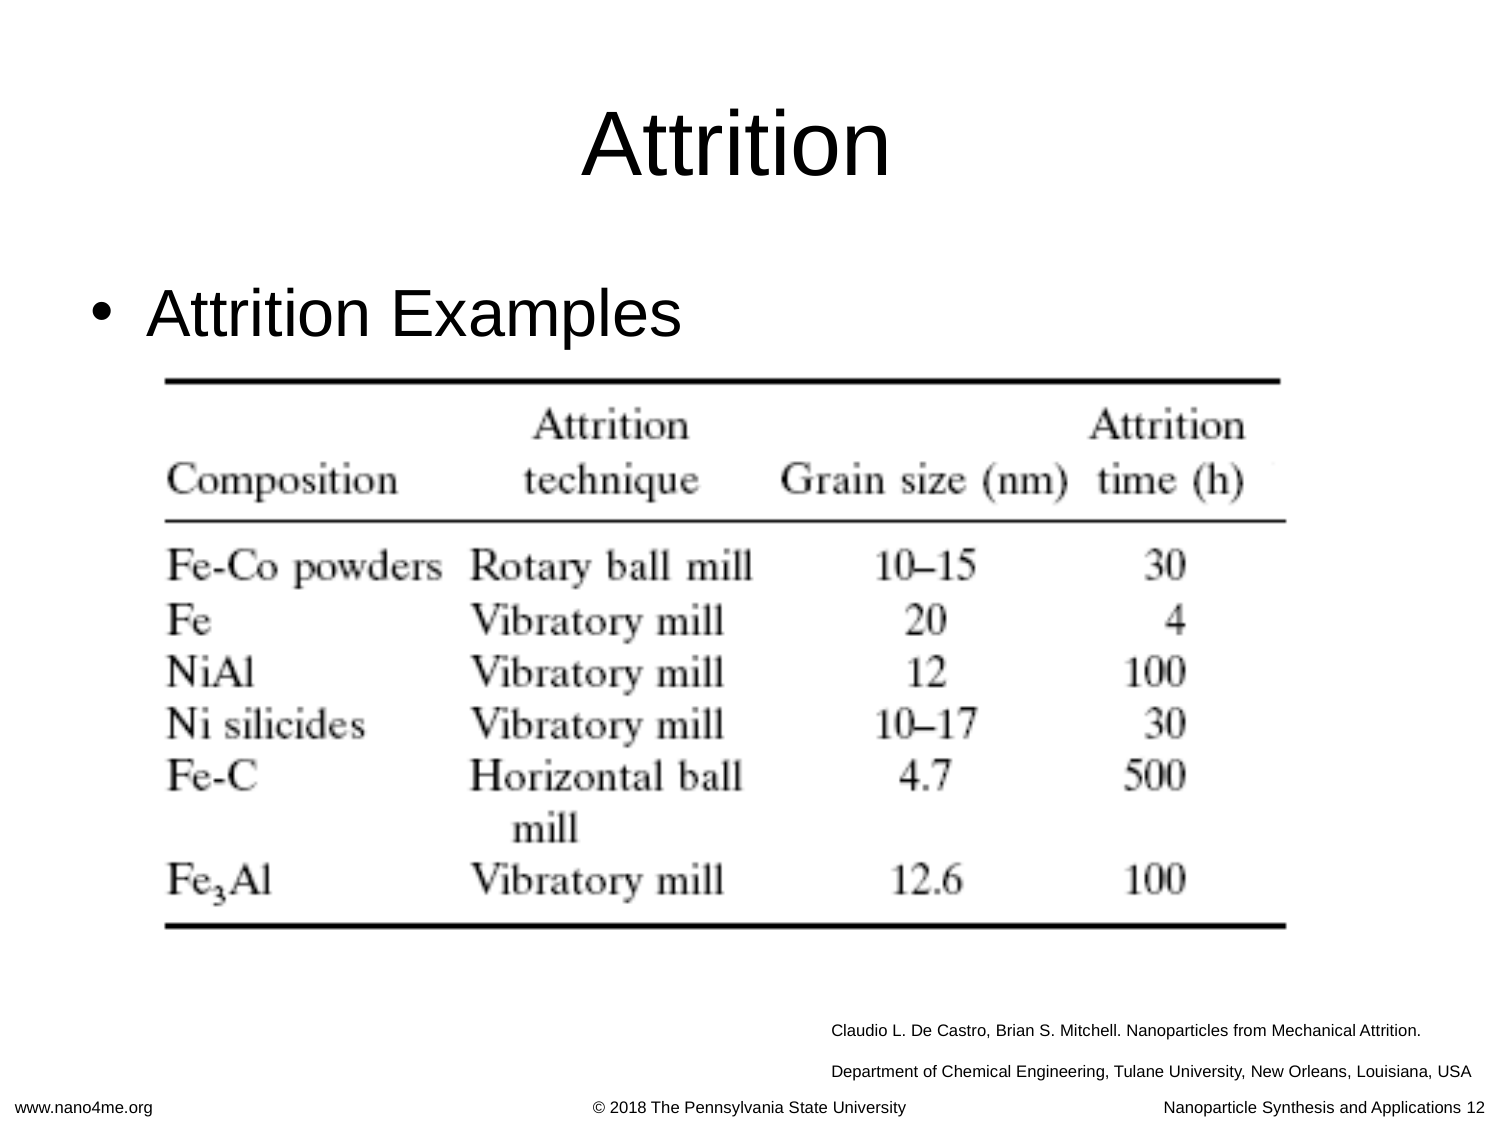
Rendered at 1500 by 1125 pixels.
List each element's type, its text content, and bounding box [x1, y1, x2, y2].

picture [137, 365, 1313, 951]
text_box Claudio L. De Castro, Brian S. Mitchell. Nanoparticles from Mechanical Attrition. Department of Chemical Engineering, Tulane University, New Orleans, Louisiana, USA [816, 1012, 1499, 1093]
list Attrition Examples [75, 262, 1425, 1005]
title Attrition [75, 45, 1425, 233]
